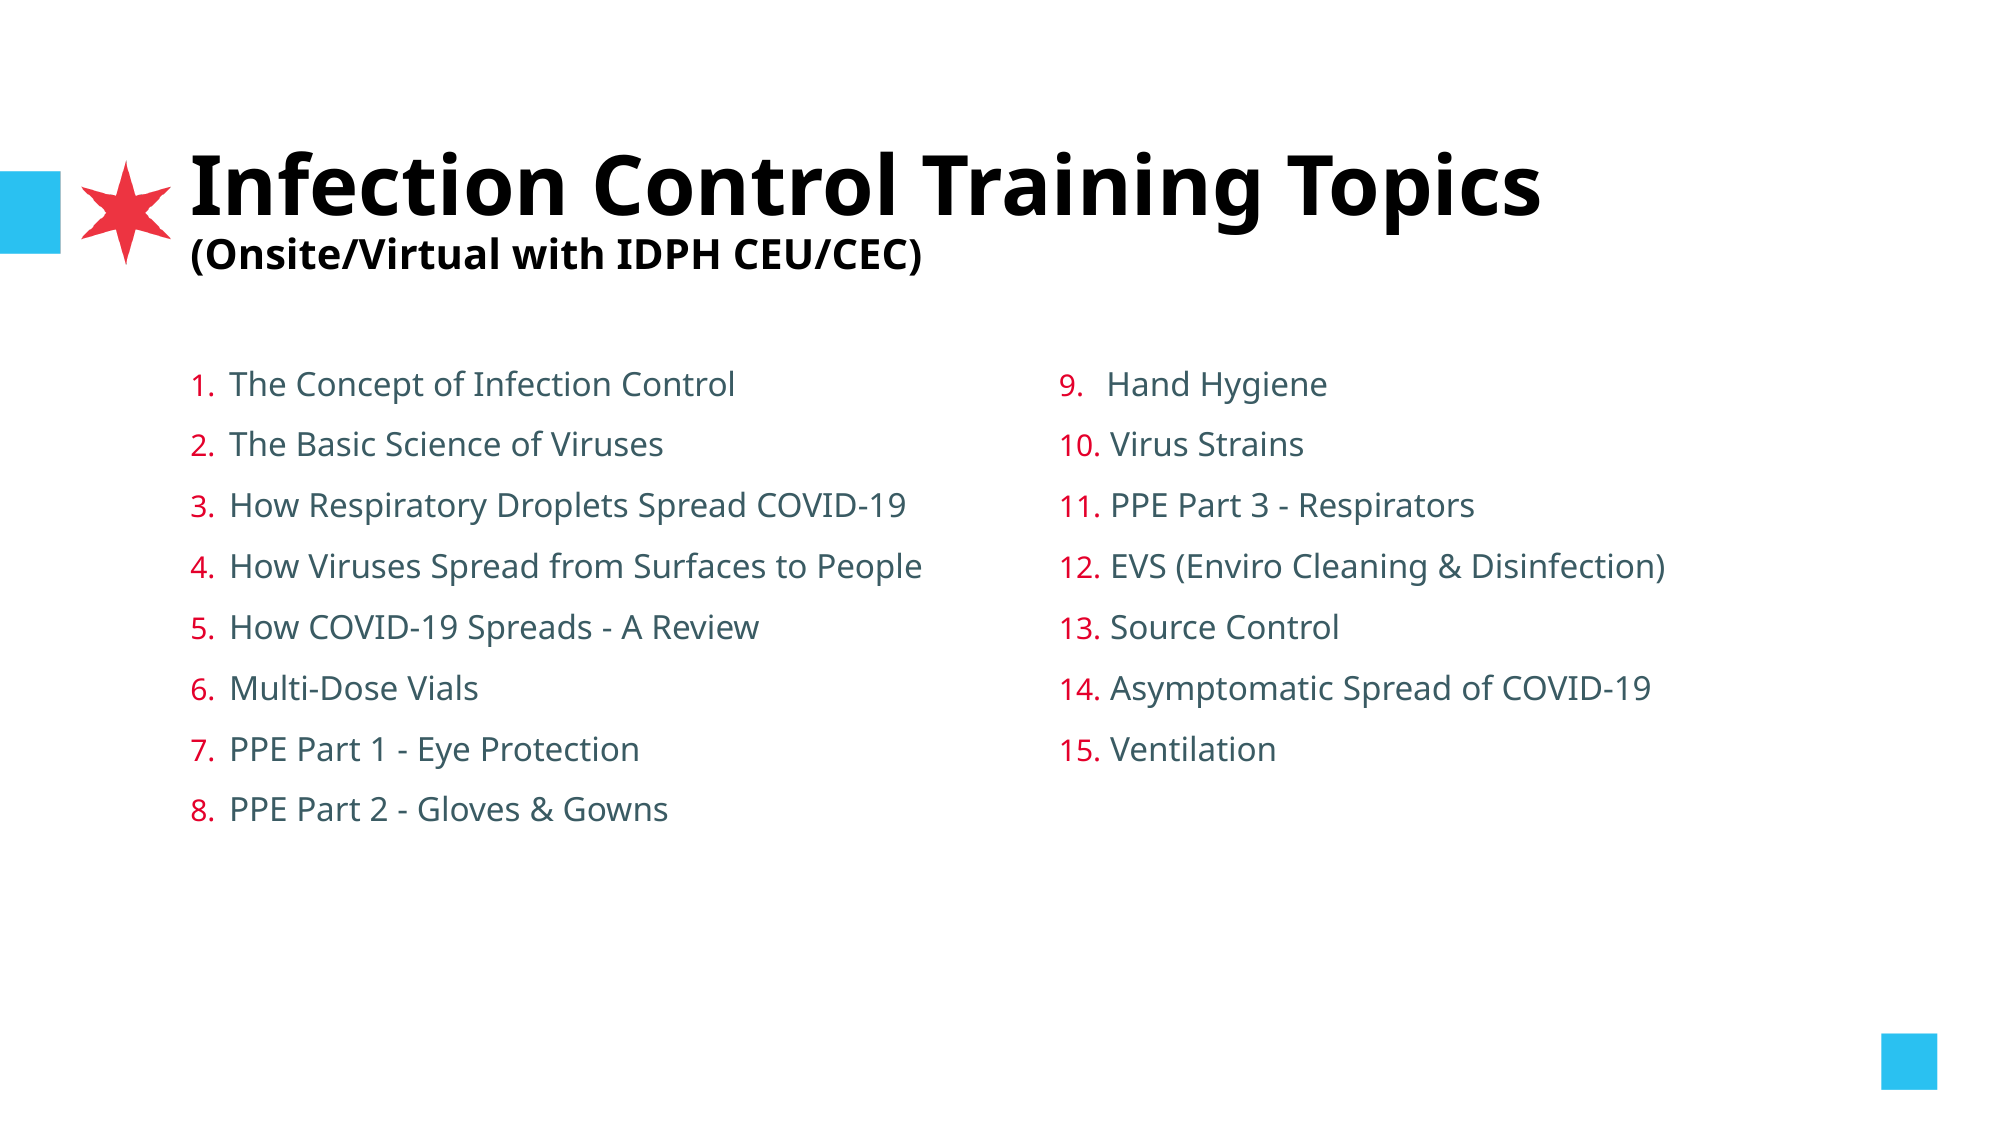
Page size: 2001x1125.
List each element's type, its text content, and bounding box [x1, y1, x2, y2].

list Hand Hygiene Virus Strains PPE Part 3 - Respirators EVS (Enviro Cleaning & Disinfection) Source Control Asymptomatic Spread of COVID-19 Ventilation [1043, 360, 1824, 1013]
picture [1881, 1033, 1938, 1090]
title Infection Control Training Topics (Onsite/Virtual with IDPH CEU/CEC) [175, 79, 1826, 344]
list The Concept of Infection Control The Basic Science of Viruses How Respiratory Droplets Spread COVID-19 How Viruses Spread from Surfaces to People How COVID-19 Spreads - A Review Multi-Dose Vials PPE Part 1 - Eye Protection PPE Part 2 - Gloves & Gowns [175, 360, 1000, 1013]
picture [0, 160, 171, 265]
